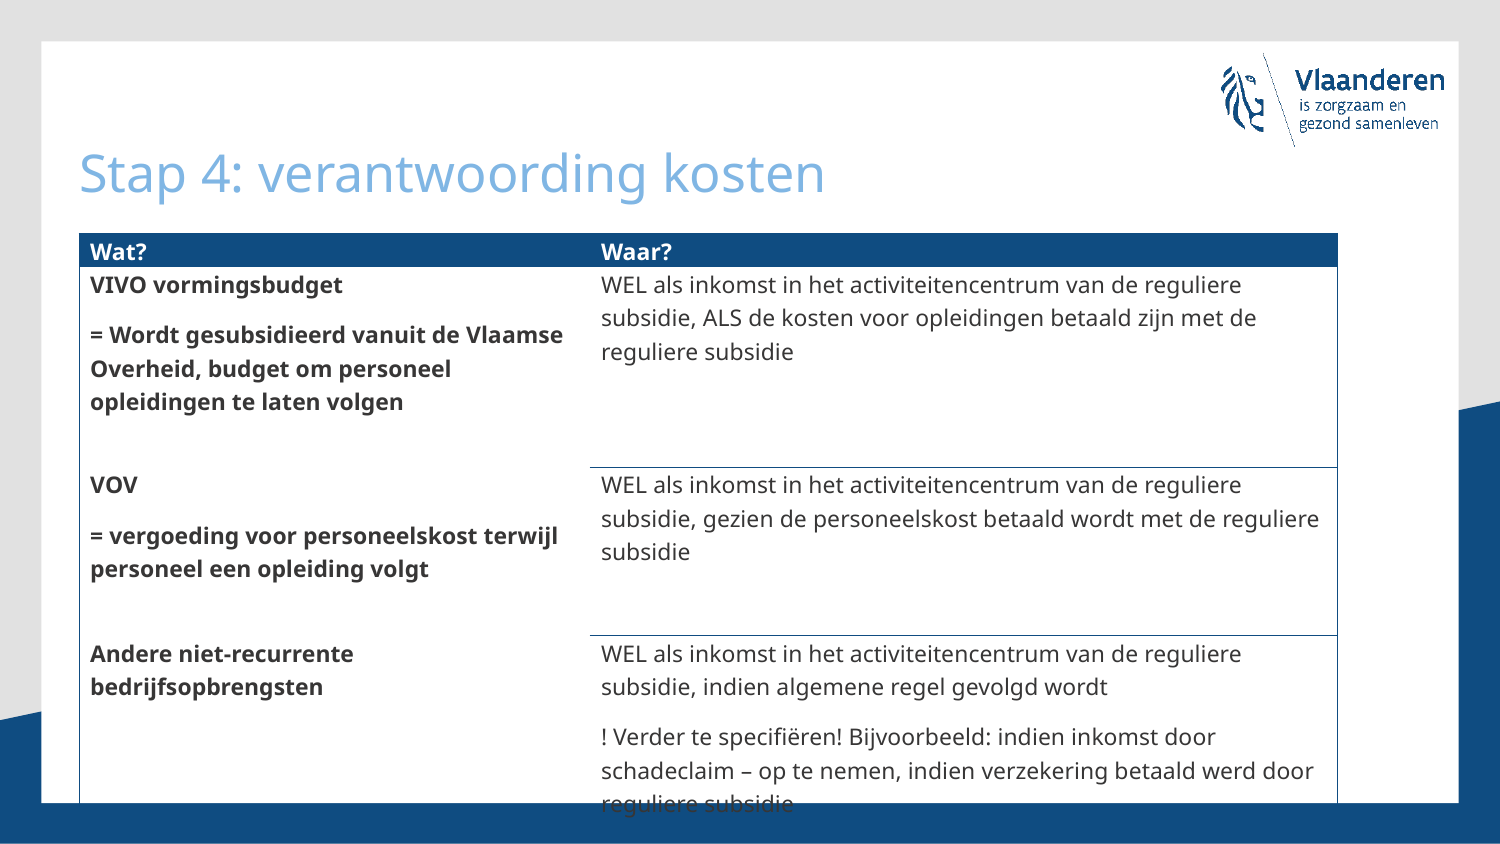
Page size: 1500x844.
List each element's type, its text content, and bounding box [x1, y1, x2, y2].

table_cell VIVO vormingsbudget = Wordt gesubsidieerd vanuit de Vlaamse Overheid, budget om personeel opleidingen te laten volgen [80, 267, 590, 467]
table_cell Andere niet-recurrente bedrijfsopbrengsten [80, 635, 590, 819]
table_cell WEL als inkomst in het activiteitencentrum van de reguliere subsidie, ALS de kosten voor opleidingen betaald zijn met de reguliere subsidie [590, 267, 1337, 467]
table_header Wat? [80, 234, 590, 267]
table_cell VOV = vergoeding voor personeelskost terwijl personeel een opleiding volgt [80, 467, 590, 635]
table_cell WEL als inkomst in het activiteitencentrum van de reguliere subsidie, indien algemene regel gevolgd wordt ! Verder te specifiëren! Bijvoorbeeld: indien inkomst door schadeclaim – op te nemen, indien verzekering betaald werd door reguliere subsidie [590, 636, 1337, 819]
table_cell WEL als inkomst in het activiteitencentrum van de reguliere subsidie, gezien de personeelskost betaald wordt met de reguliere subsidie [590, 468, 1337, 635]
title Stap 4: verantwoording kosten [79, 147, 1060, 233]
table_header Waar? [590, 234, 1337, 266]
picture [1221, 52, 1444, 147]
